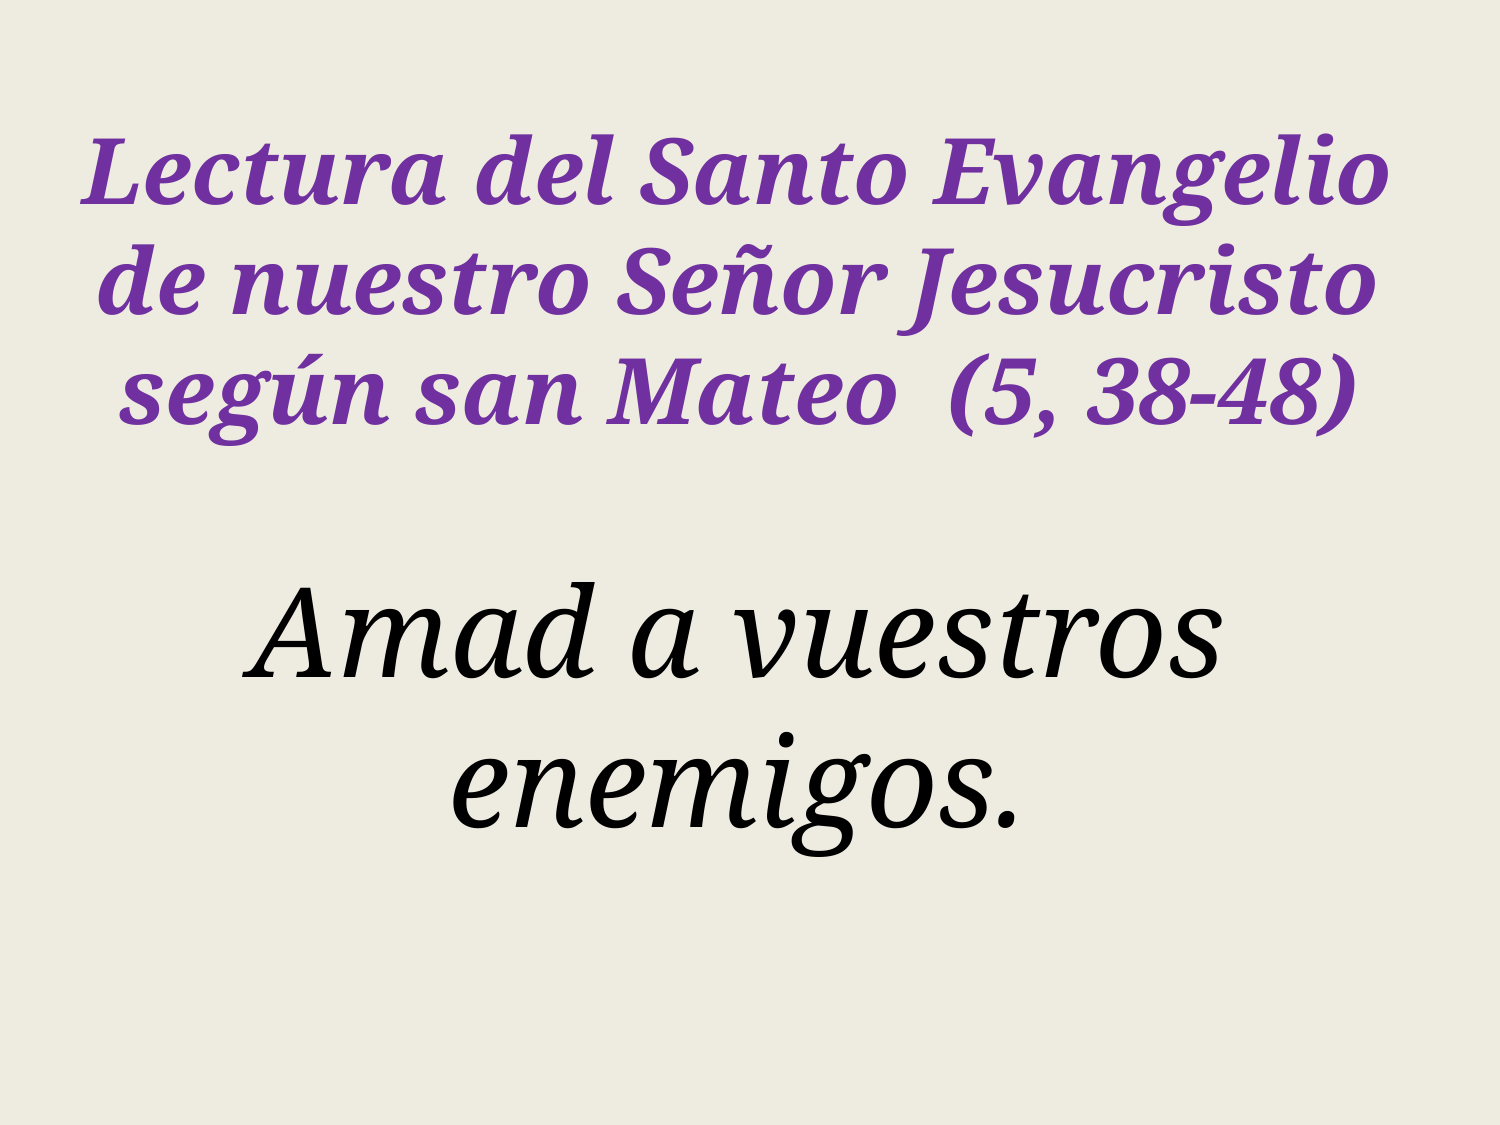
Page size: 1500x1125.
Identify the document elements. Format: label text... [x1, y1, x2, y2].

text_box Lectura del Santo Evangelio de nuestro Señor Jesucristo según san Mateo (5, 38-48) Amad a vuestros enemigos. [23, 105, 1454, 860]
